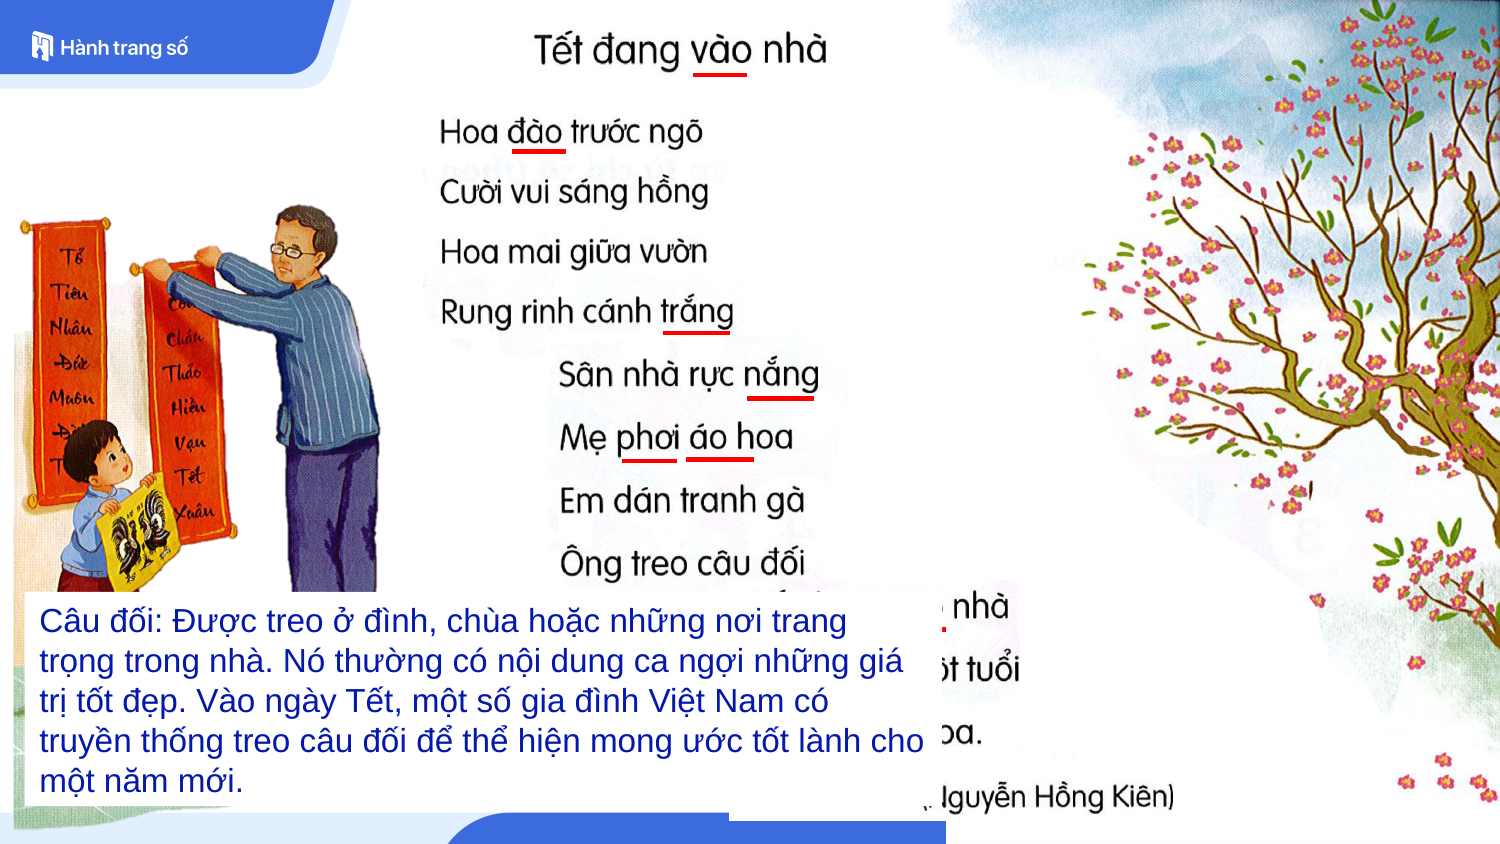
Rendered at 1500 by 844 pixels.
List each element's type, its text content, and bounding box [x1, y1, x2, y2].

text_box Câu đối: Được treo ở đình, chùa hoặc những nơi trang trọng trong nhà. Nó thường có nội dung ca ngợi những giá trị tốt đẹp. Vào ngày Tết, một số gia đình Việt Nam có truyền thống treo câu đối để thể hiện mong ước tốt lành cho một năm mới. [496, 591, 724, 807]
picture [0, 0, 1500, 844]
